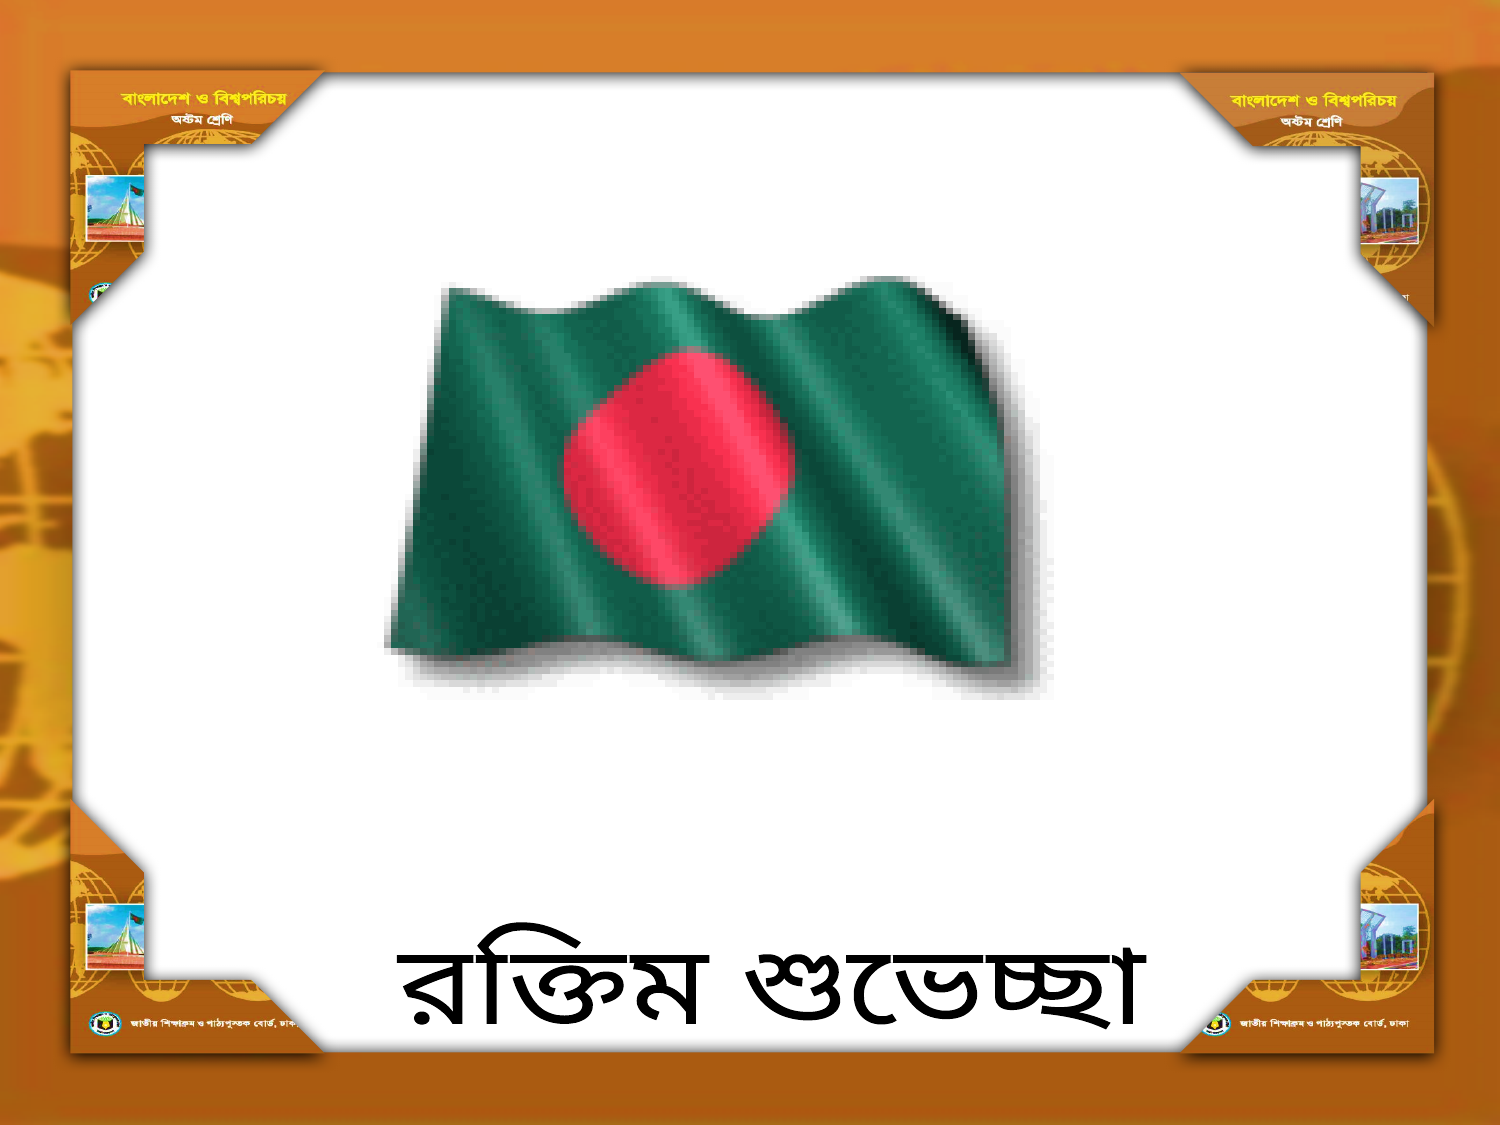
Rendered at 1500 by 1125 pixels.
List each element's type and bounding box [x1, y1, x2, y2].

picture [0, 0, 1500, 1125]
text_box [376, 276, 1062, 700]
